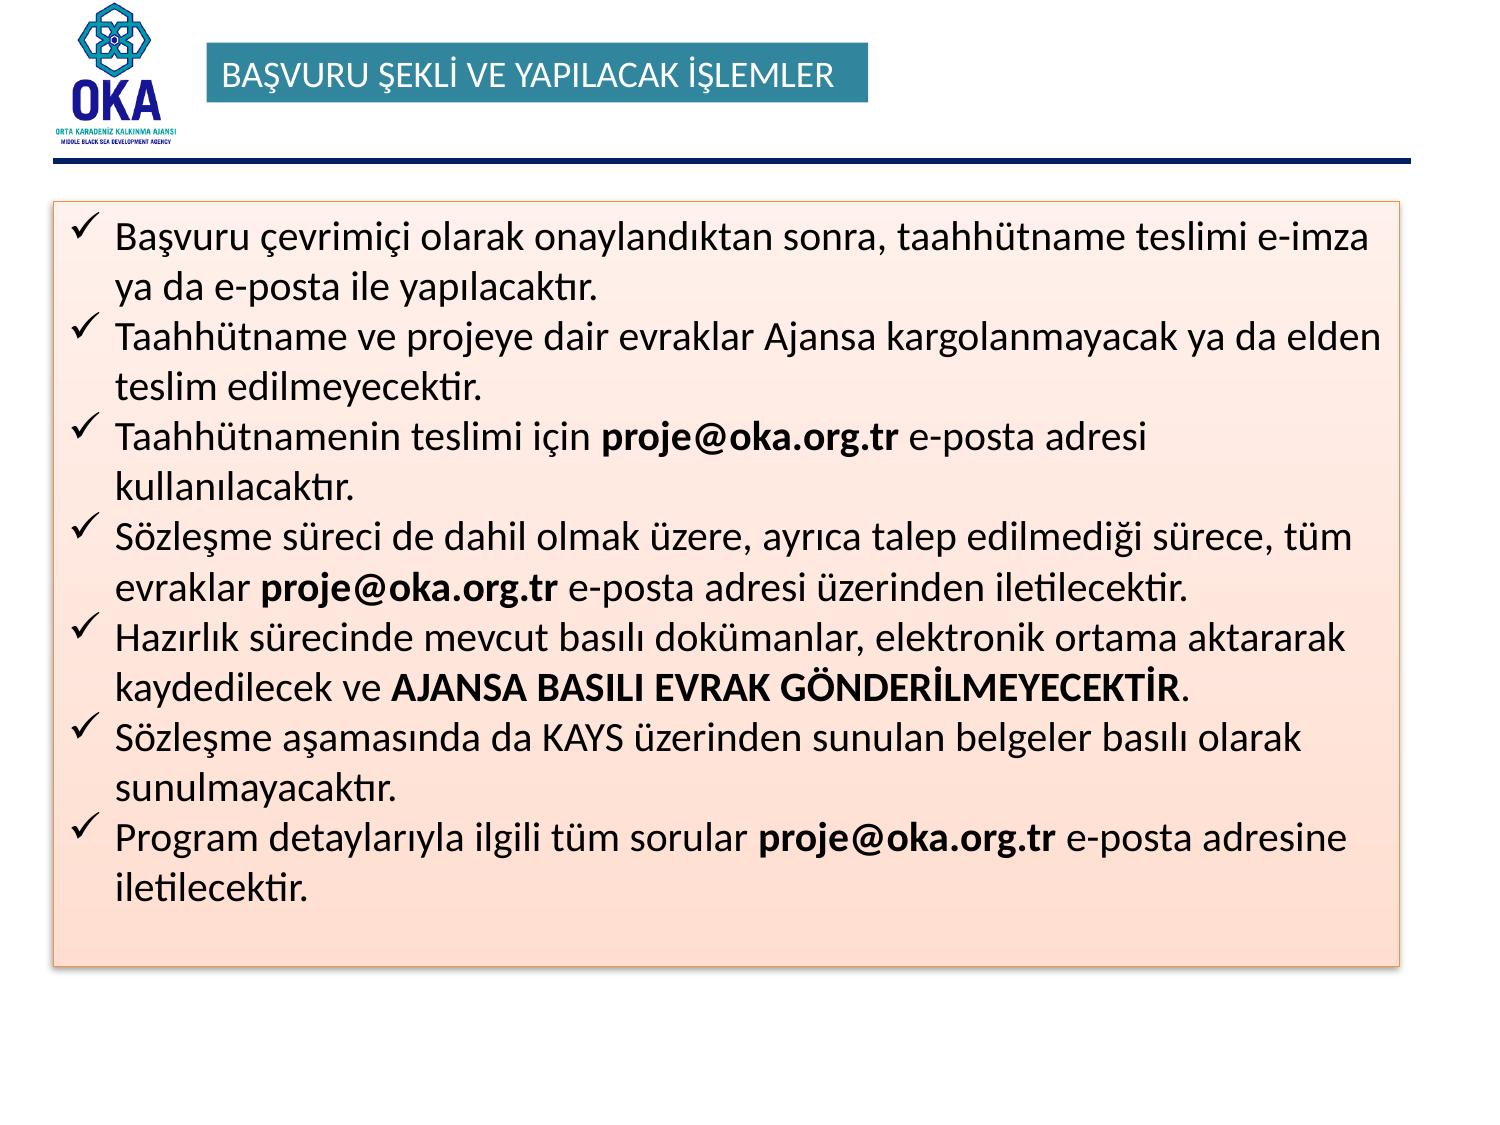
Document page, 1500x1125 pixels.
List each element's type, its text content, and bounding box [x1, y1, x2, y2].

text_box [76, 219, 1427, 1040]
text_box BAŞVURU ŞEKLİ VE YAPILACAK İŞLEMLER [206, 42, 869, 103]
picture [41, 0, 190, 148]
text_box Başvuru çevrimiçi olarak onaylandıktan sonra, taahhütname teslimi e-imza ya da e-posta ile yapılacaktır. Taahhütname ve projeye dair evraklar Ajansa kargolanmayacak ya da elden teslim edilmeyecektir. Taahhütnamenin teslimi için proje@oka.org.tr e-posta adresi kullanılacaktır. Sözleşme süreci de dahil olmak üzere, ayrıca talep edilmediği sürece, tüm evraklar proje@oka.org.tr e-posta adresi üzerinden iletilecektir. Hazırlık sürecinde mevcut basılı dokümanlar, elektronik ortama aktararak kaydedilecek ve AJANSA BASILI EVRAK GÖNDERİLMEYECEKTİR. Sözleşme aşamasında da KAYS üzerinden sunulan belgeler basılı olarak sunulmayacaktır. Program detaylarıyla ilgili tüm sorular proje@oka.org.tr e-posta adresine iletilecektir. [53, 201, 1400, 967]
